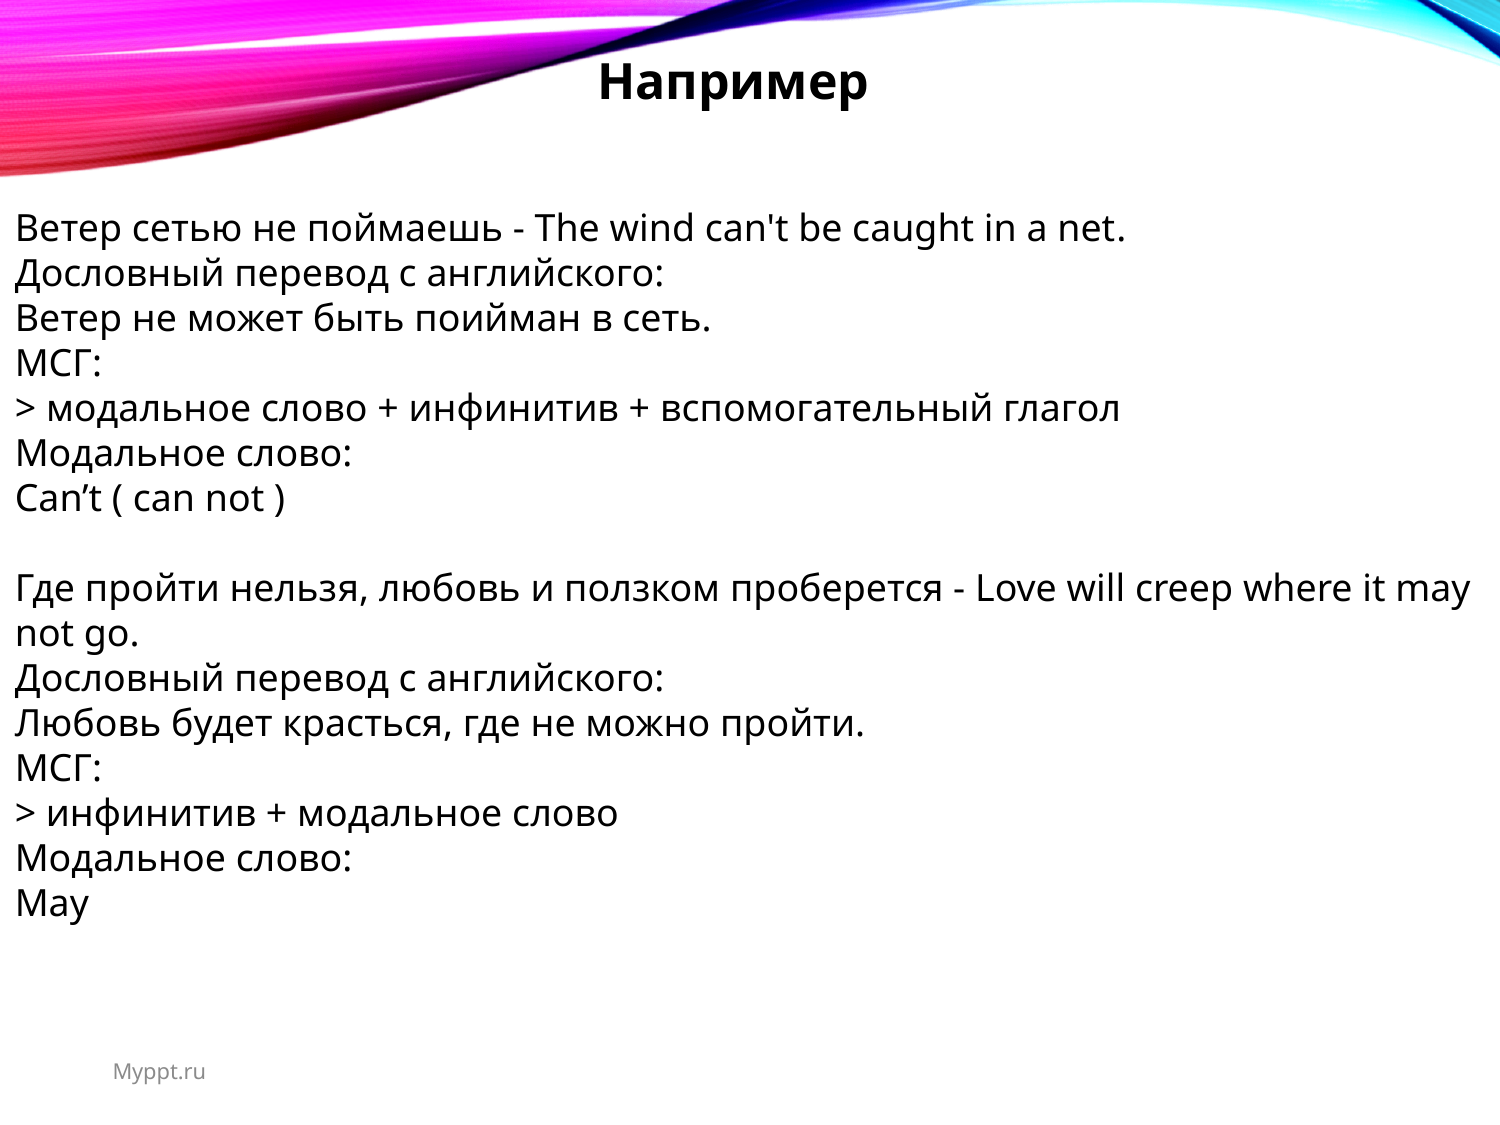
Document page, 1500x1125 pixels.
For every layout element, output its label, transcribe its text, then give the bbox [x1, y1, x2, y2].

picture [0, 0, 1500, 178]
text_box Ветер сетью не поймаешь - The wind can't be caught in a net. Дословный перевод с английского: Ветер не может быть поийман в сеть. МСГ: > модальное слово + инфинитив + вспомогательный глагол Модальное слово: Can’t ( can not ) Где пройти нельзя, любовь и ползком проберется - Love will creep where it may not go. Дословный перевод с английского: Любовь будет красться, где не можно пройти. МСГ: > инфинитив + модальное слово Модальное слово: May [0, 196, 1500, 976]
text_box Например [582, 42, 885, 118]
footer Myppt.ru [97, 1042, 1030, 1103]
